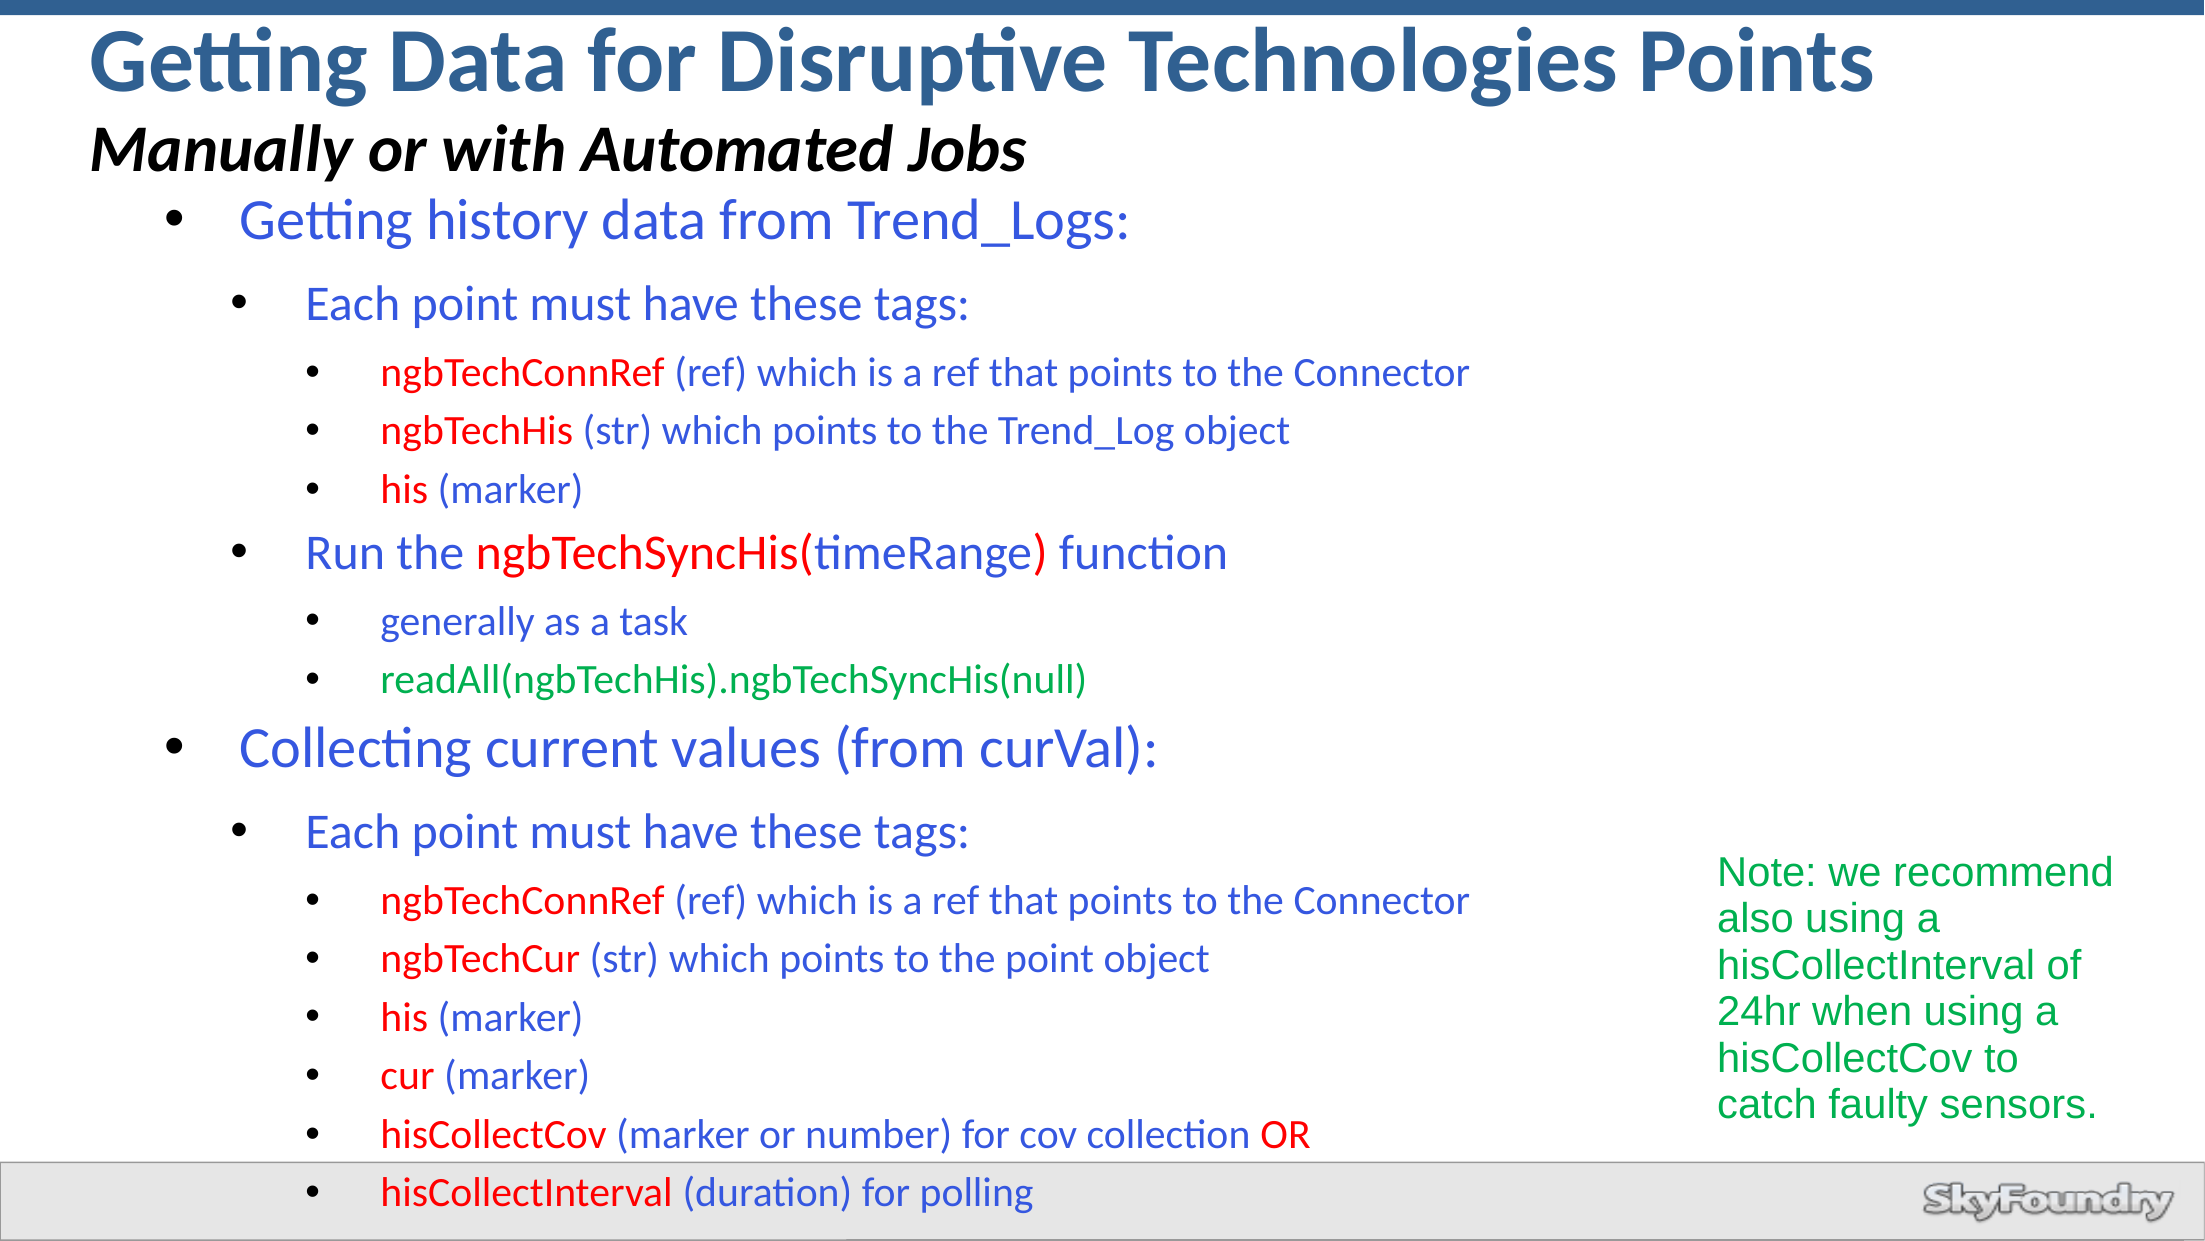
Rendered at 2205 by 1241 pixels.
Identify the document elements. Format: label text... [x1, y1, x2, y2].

list Getting history data from Trend_Logs: Each point must have these tags: ngbTechConnRef (ref) which is a ref that points to the Connector ngbTechHis (str) which points to the Trend_Log object his (marker) Run the ngbTechSyncHis(timeRange) function generally as a task readAll(ngbTechHis).ngbTechSyncHis(null) Collecting current values (from curVal): Each point must have these tags: ngbTechConnRef (ref) which is a ref that points to the Connector ngbTechCur (str) which points to the point object his (marker) cur (marker) hisCollectCov (marker or number) for cov collection OR hisCollectInterval (duration) for polling [89, 182, 2116, 1226]
text_box Note: we recommend also using a hisCollectInterval of 24hr when using a hisCollectCov to catch faulty sensors. [1702, 841, 2140, 1136]
picture [2116, 1180, 2181, 1226]
title Getting Data for Disruptive Technologies Points Manually or with Automated Jobs [89, 19, 2116, 178]
